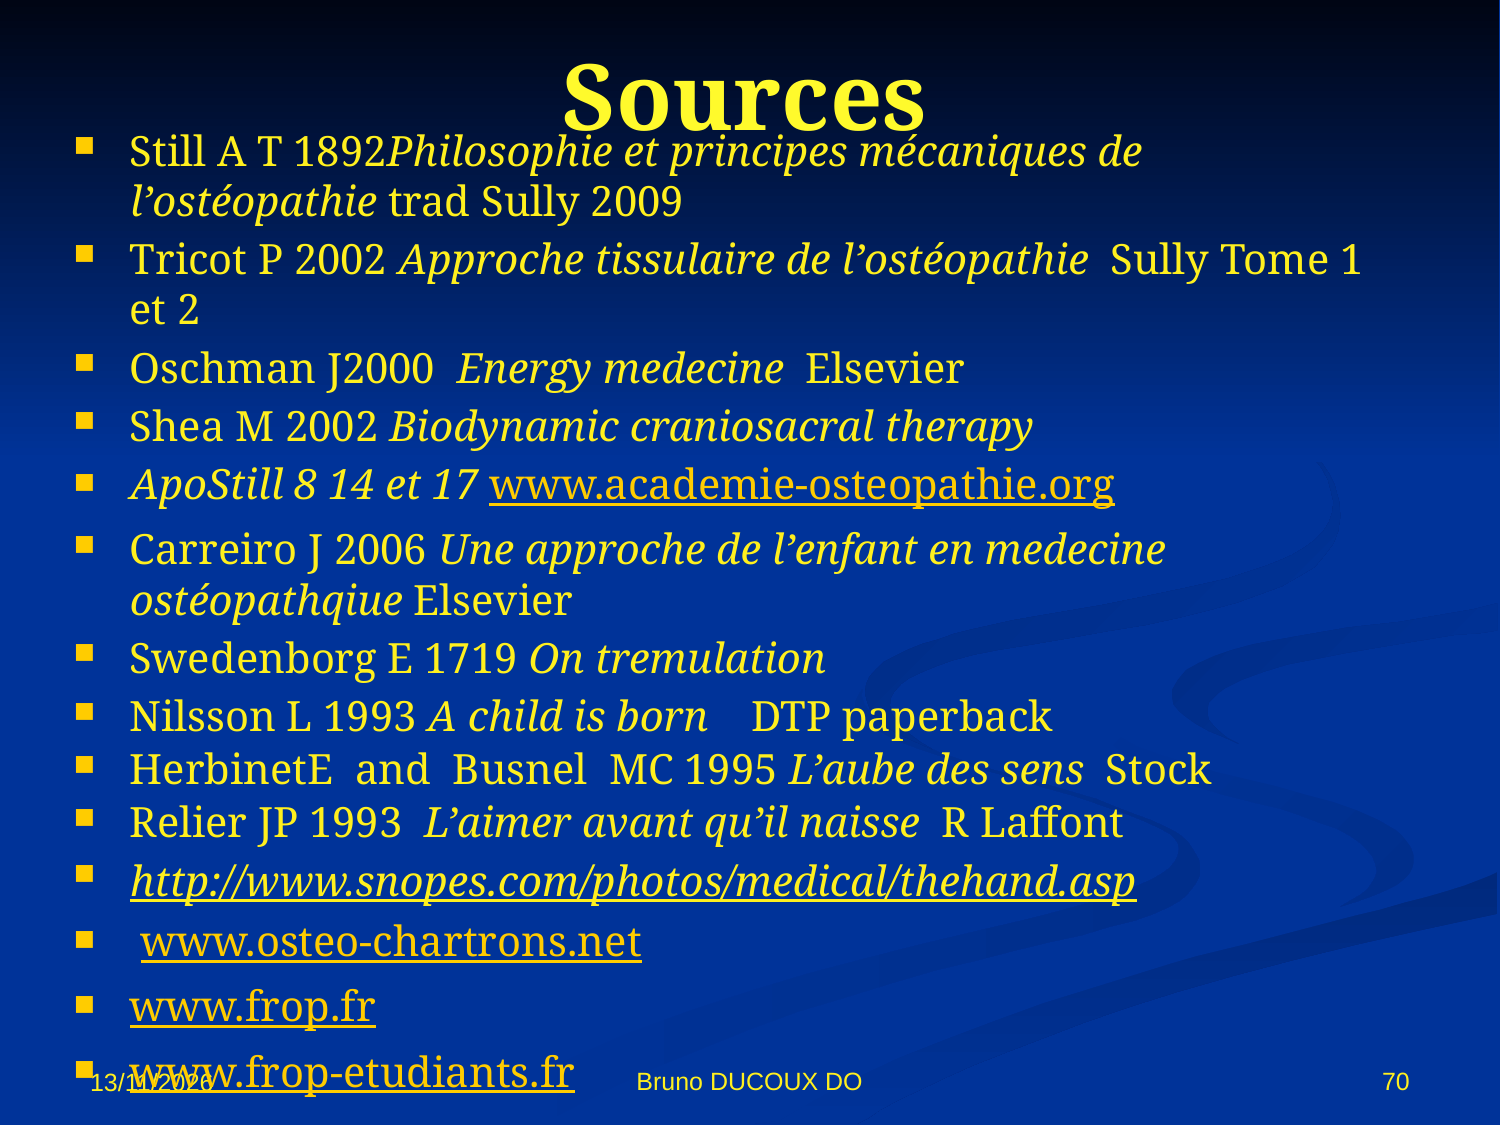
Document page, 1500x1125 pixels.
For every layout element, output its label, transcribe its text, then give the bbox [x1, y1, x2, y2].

footer Bruno DUCOUX DO [512, 1024, 988, 1104]
slide_number 70 [1074, 1024, 1426, 1104]
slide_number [74, 1025, 426, 1104]
title Sources [70, 0, 1421, 188]
list Still A T 1892Philosophie et principes mécaniques de l’ostéopathie trad Sully 2009 Tricot P 2002 Approche tissulaire de l’ostéopathie Sully Tome 1 et 2 Oschman J2000 Energy medecine Elsevier Shea M 2002 Biodynamic craniosacral therapy ApoStill 8 14 et 17 www.academie-osteopathie.org Carreiro J 2006 Une approche de l’enfant en medecine ostéopathqiue Elsevier Swedenborg E 1719 On tremulation Nilsson L 1993 A child is born DTP paperback HerbinetE and Busnel MC 1995 L’aube des sens Stock Relier JP 1993 L’aimer avant qu’il naisse R Laffont http://www.snopes.com/photos/medical/thehand.asp www.osteo-chartrons.net www.frop.fr www.frop-etudiants.fr [58, 116, 1409, 988]
